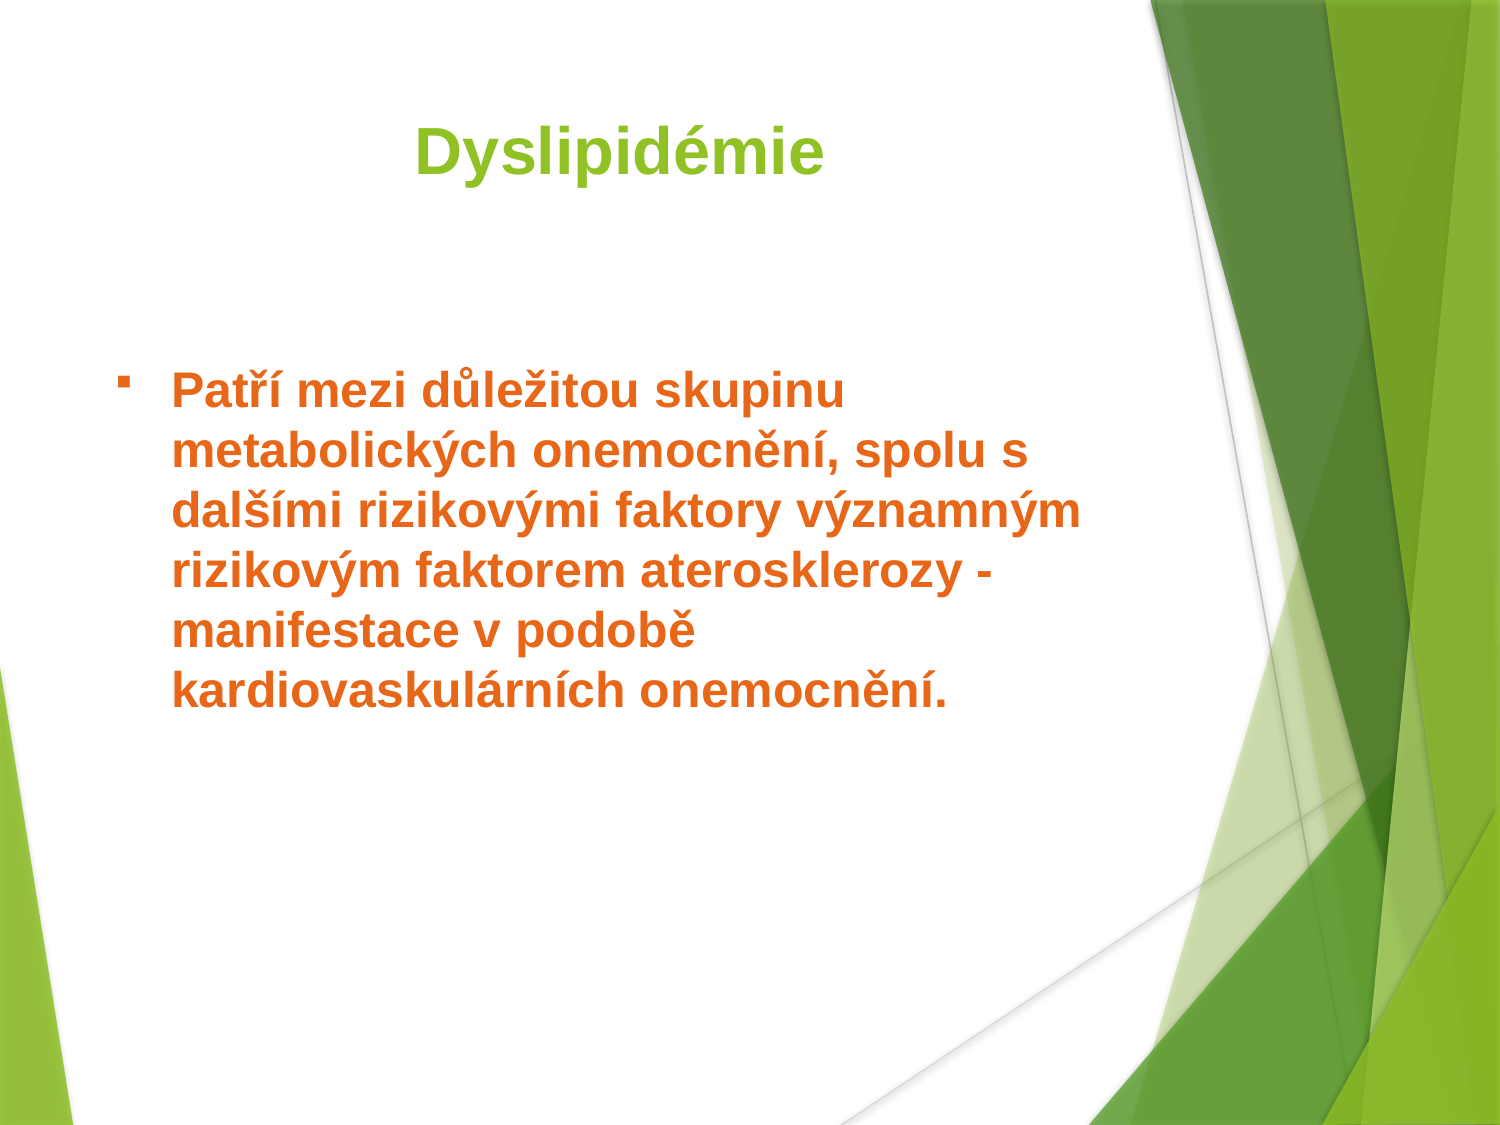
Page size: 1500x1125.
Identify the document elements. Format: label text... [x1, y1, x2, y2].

text_box Patří mezi důležitou skupinu metabolických onemocnění, spolu s dalšími rizikovými faktory významným rizikovým faktorem aterosklerozy - manifestace v podobě kardiovaskulárních onemocnění. [99, 349, 1142, 987]
text_box Dyslipidémie [99, 99, 1142, 317]
